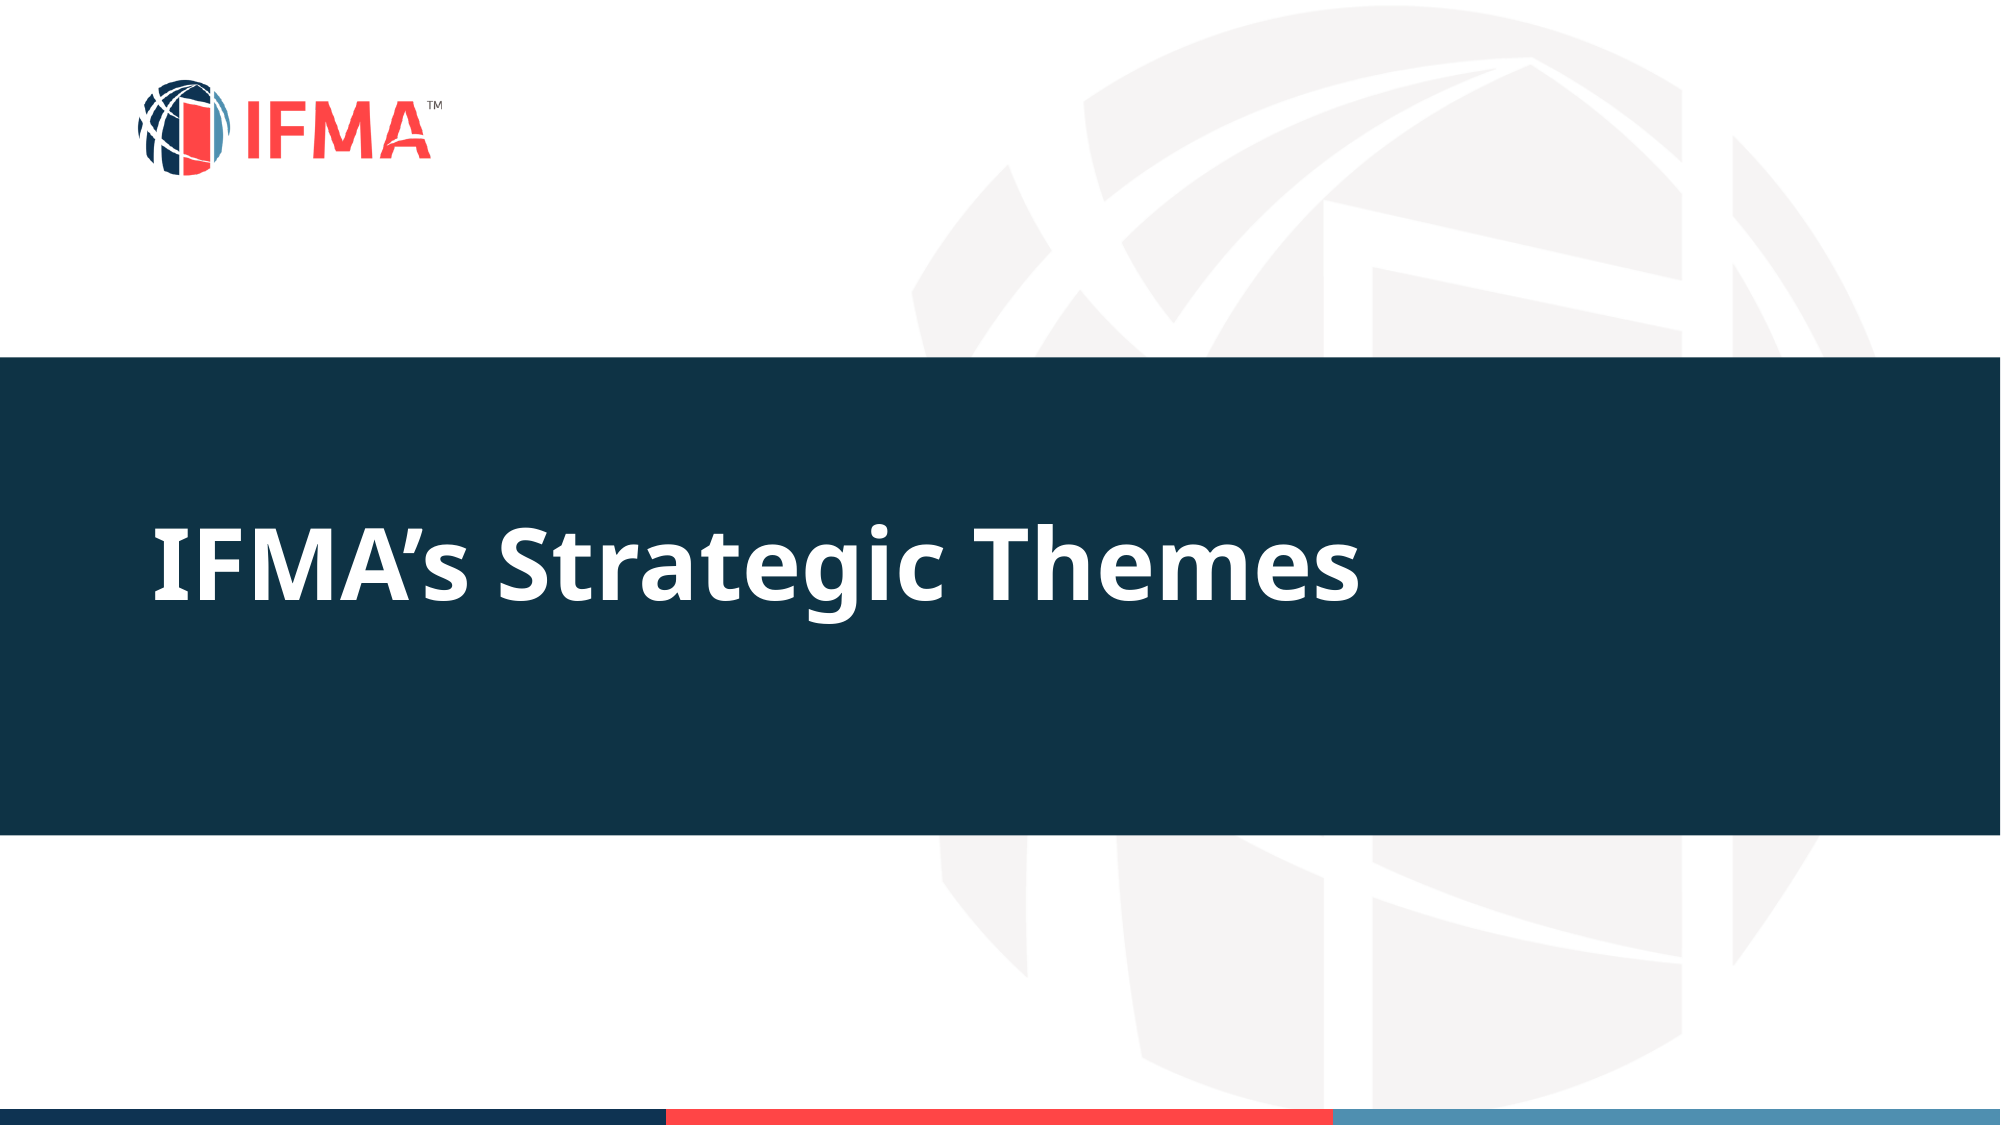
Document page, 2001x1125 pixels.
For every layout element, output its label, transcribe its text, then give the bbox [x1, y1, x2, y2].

picture [0, 0, 2000, 357]
picture [0, 836, 2000, 1125]
title IFMA’s Strategic Themes [137, 237, 1750, 630]
